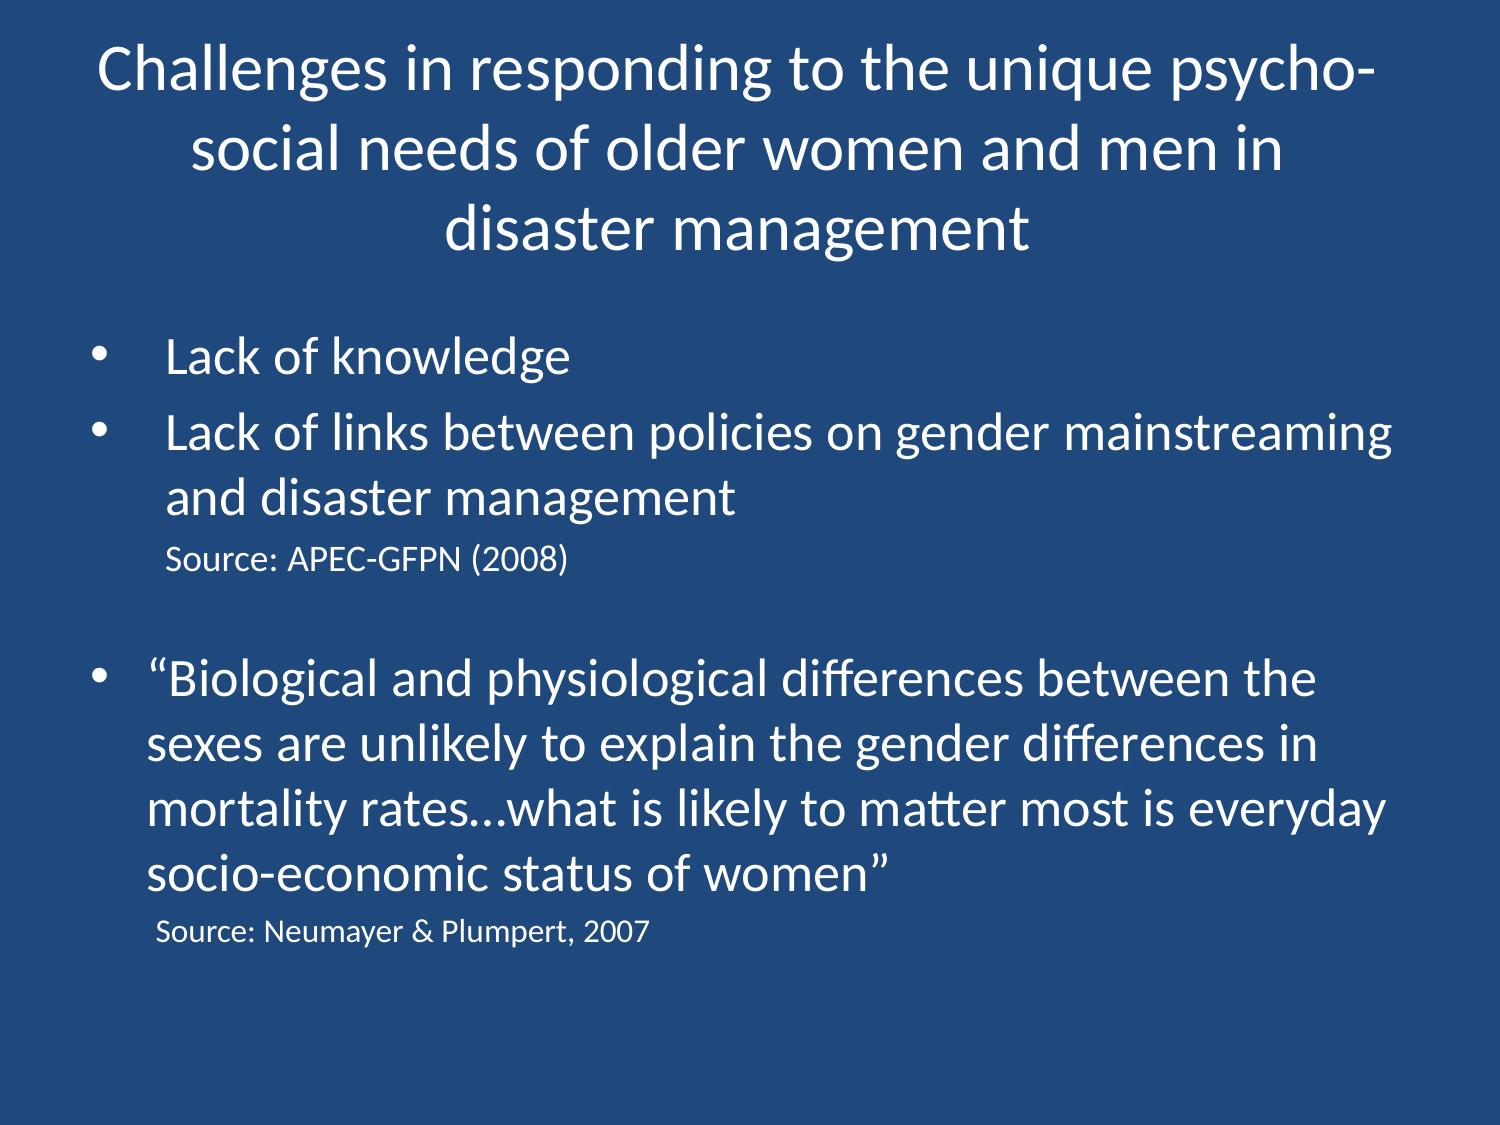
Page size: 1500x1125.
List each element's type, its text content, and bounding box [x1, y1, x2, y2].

list Lack of knowledge Lack of links between policies on gender mainstreaming and disaster management Source: APEC-GFPN (2008) “Biological and physiological differences between the sexes are unlikely to explain the gender differences in mortality rates…what is likely to matter most is everyday socio-economic status of women” Source: Neumayer & Plumpert, 2007 [75, 312, 1413, 1055]
title Challenges in responding to the unique psycho-social needs of older women and men in disaster management [62, 50, 1413, 238]
